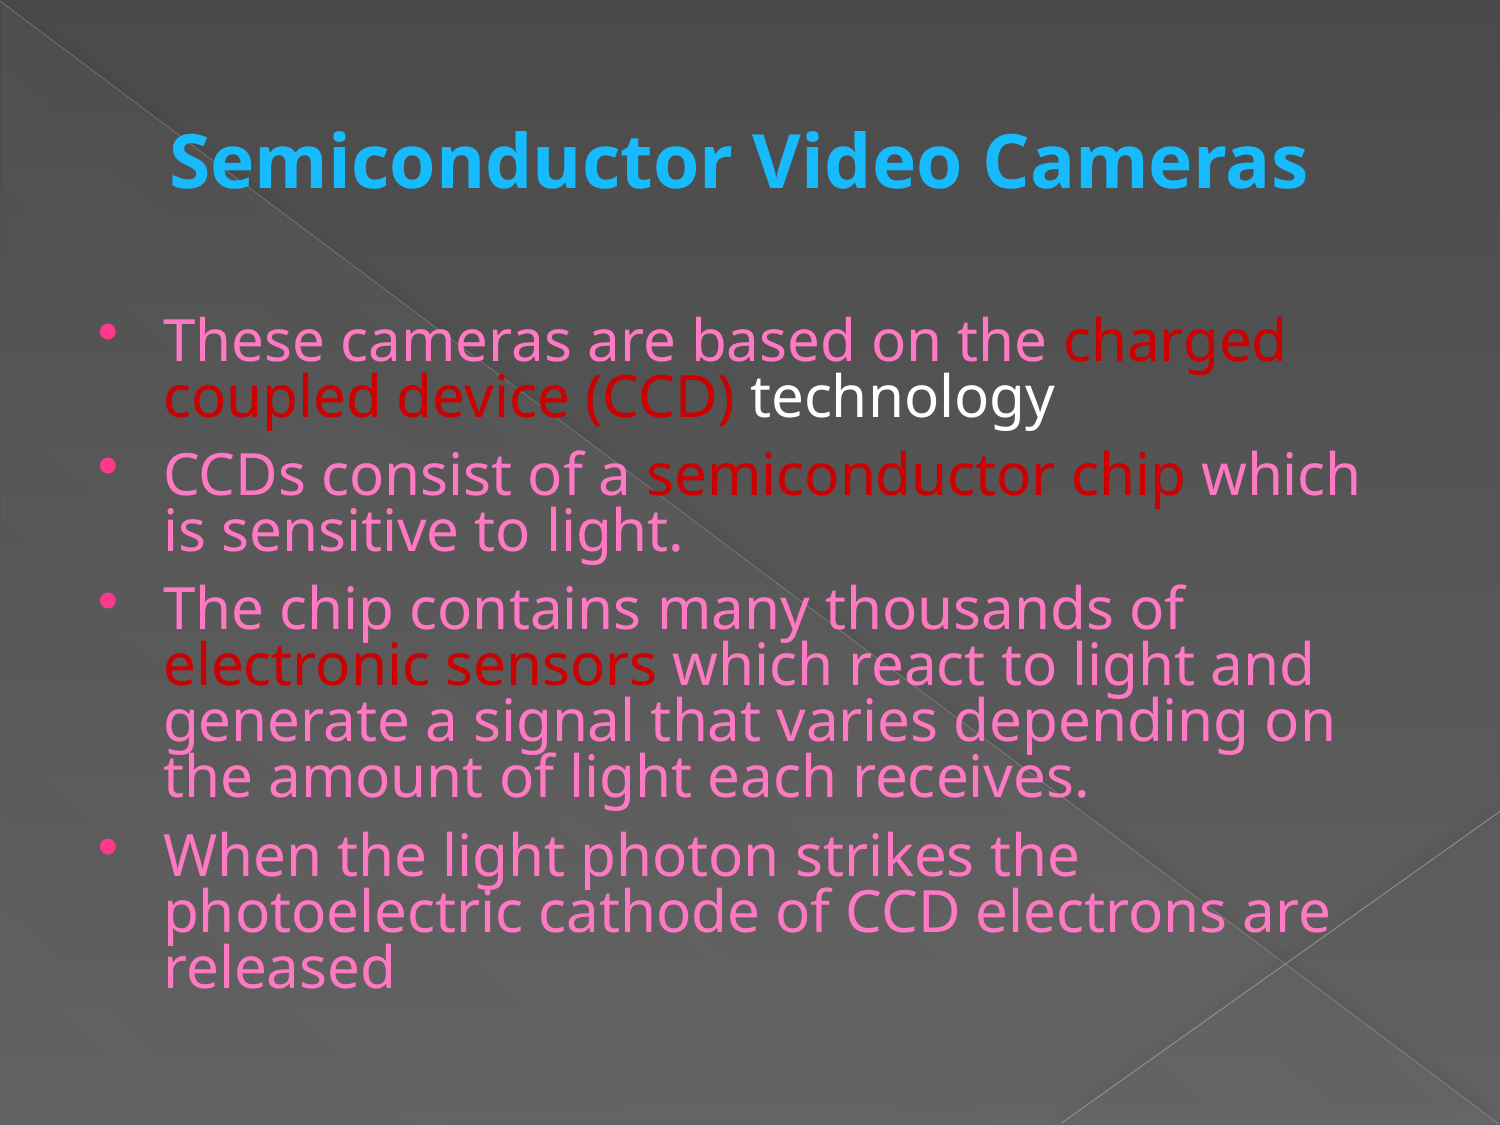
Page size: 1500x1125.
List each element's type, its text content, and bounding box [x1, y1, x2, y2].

title Semiconductor Video Cameras [75, 43, 1425, 274]
list These cameras are based on the charged coupled device (CCD) technology CCDs consist of a semiconductor chip which is sensitive to light. The chip contains many thousands of electronic sensors which react to light and generate a signal that varies depending on the amount of light each receives. When the light photon strikes the photoelectric cathode of CCD electrons are released [75, 308, 1425, 1059]
